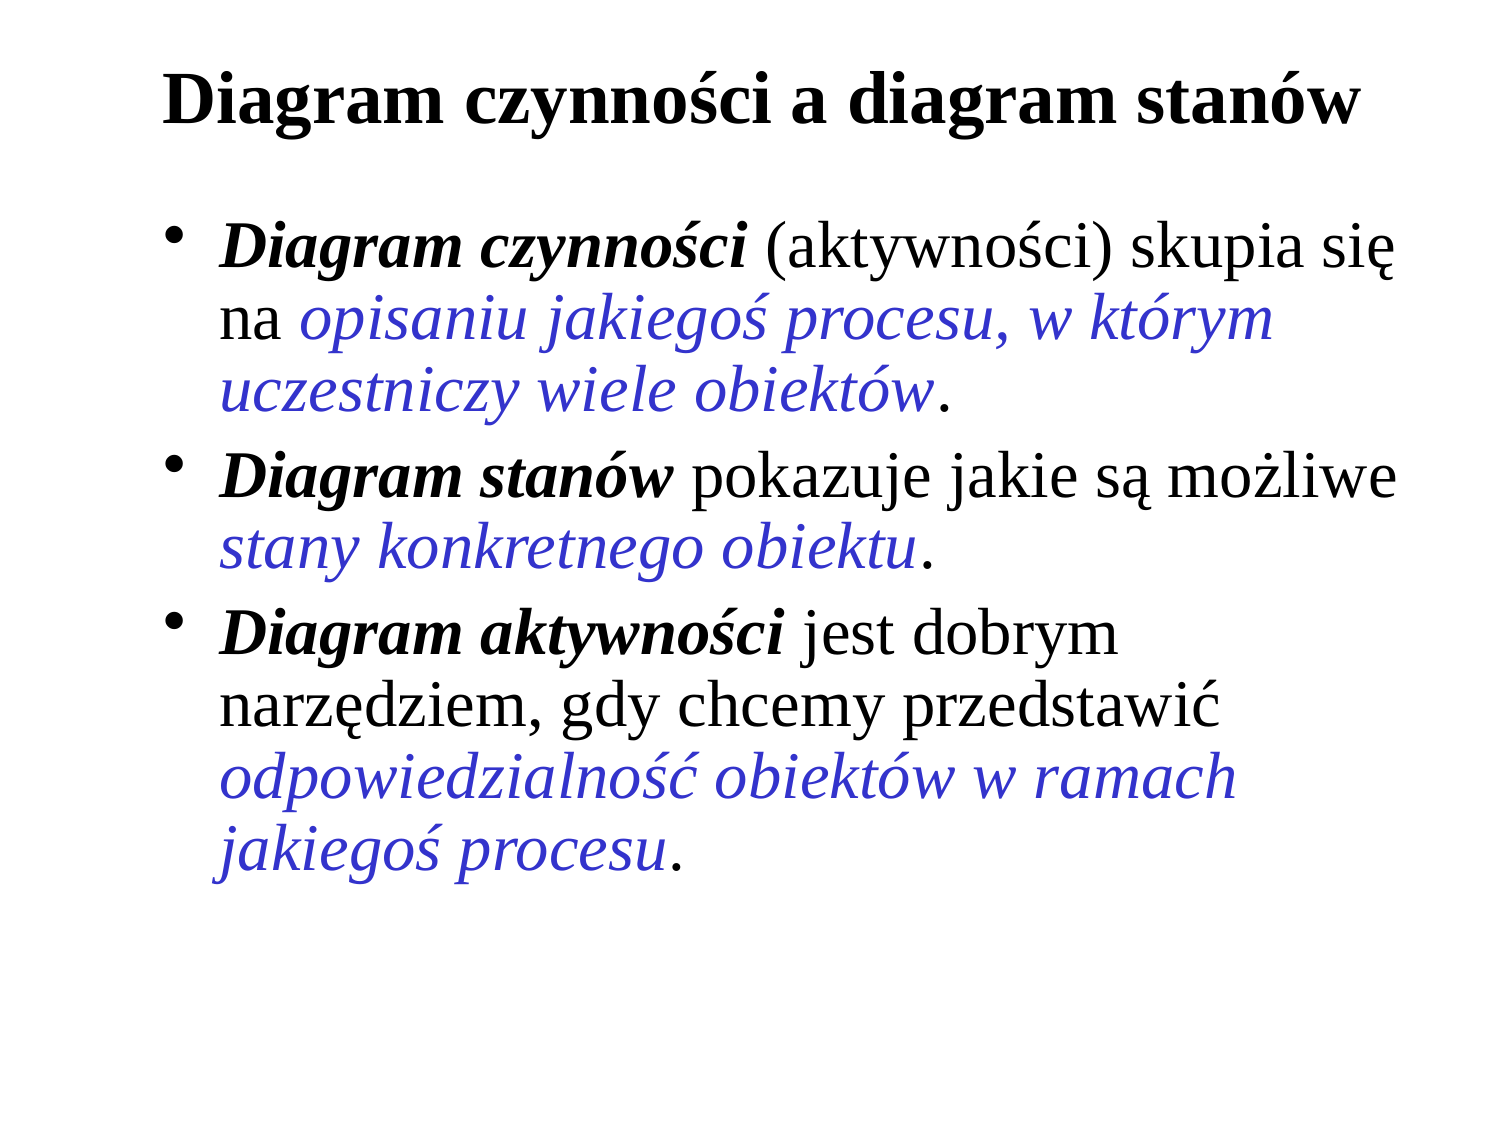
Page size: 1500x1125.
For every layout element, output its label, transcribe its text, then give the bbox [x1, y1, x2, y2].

list Diagram czynności (aktywności) skupia się na opisaniu jakiegoś procesu, w którym uczestniczy wiele obiektów. Diagram stanów pokazuje jakie są możliwe stany konkretnego obiektu. Diagram aktywności jest dobrym narzędziem, gdy chcemy przedstawić odpowiedzialność obiektów w ramach jakiegoś procesu. [148, 202, 1424, 941]
title Diagram czynności a diagram stanów [124, 0, 1400, 188]
